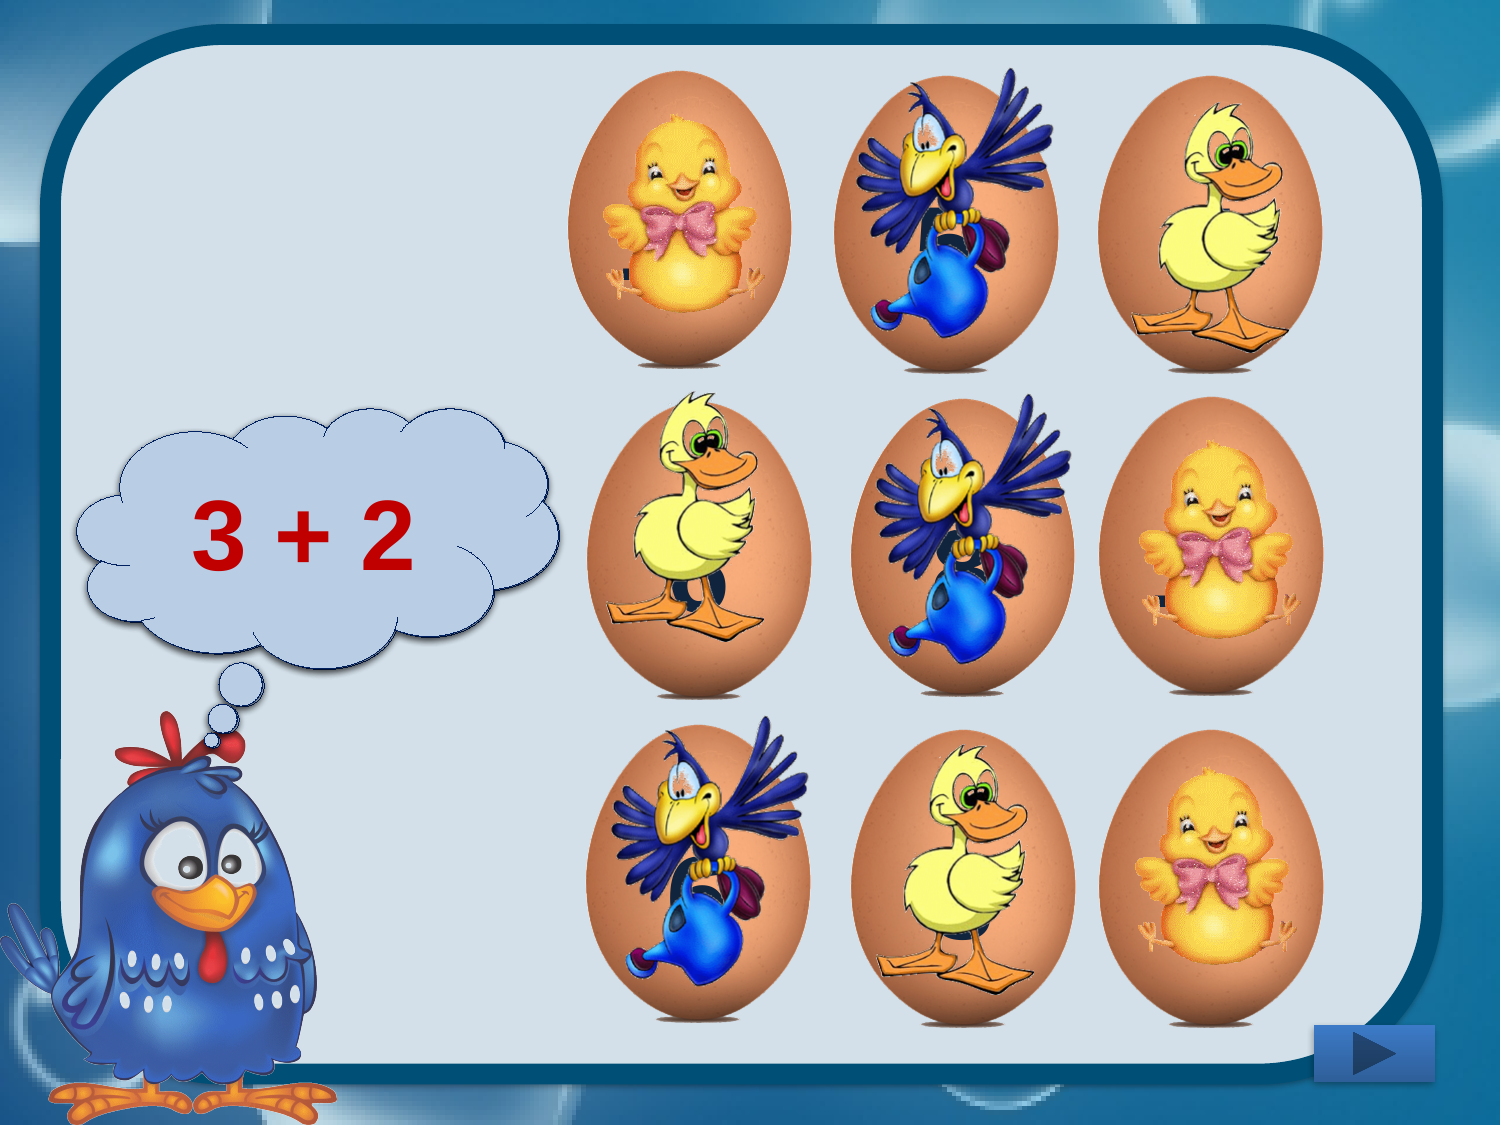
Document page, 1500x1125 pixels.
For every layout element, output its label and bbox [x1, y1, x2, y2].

text_box [1092, 389, 1330, 699]
text_box [844, 721, 1082, 1031]
text_box [826, 67, 1065, 377]
text_box [843, 390, 1082, 700]
text_box [50, 34, 1433, 1075]
text_box [1092, 721, 1330, 1031]
picture [0, 0, 1500, 1125]
text_box [580, 394, 818, 704]
text_box [76, 407, 559, 669]
text_box [1091, 68, 1330, 378]
text_box [1313, 1025, 1436, 1083]
text_box [578, 717, 817, 1027]
text_box [560, 62, 799, 372]
